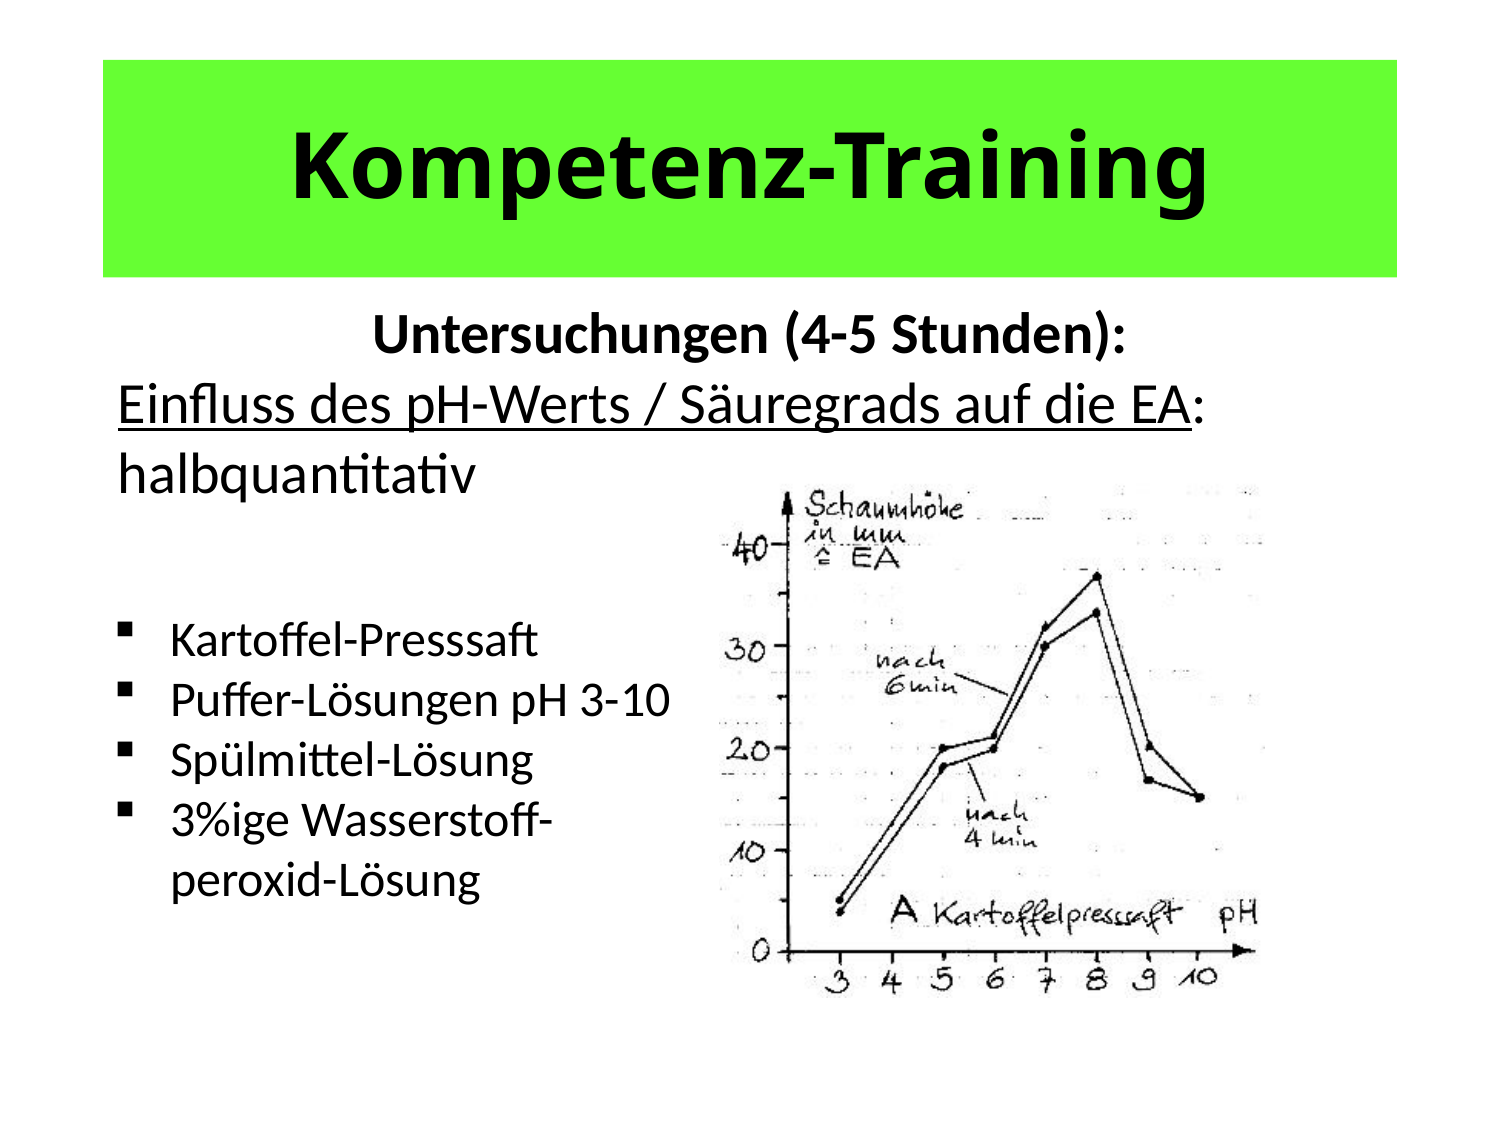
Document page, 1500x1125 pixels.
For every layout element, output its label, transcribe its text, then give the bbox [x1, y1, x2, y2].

picture [719, 472, 1265, 998]
text_box Kartoffel-Presssaft Puffer-Lösungen pH 3-10 Spülmittel-Lösung 3%ige Wasserstoff-peroxid-Lösung [98, 598, 699, 914]
text_box Untersuchungen (4-5 Stunden): Einfluss des pH-Werts / Säuregrads auf die EA: halbquantitativ [103, 288, 1397, 653]
title Kompetenz-Training [103, 59, 1397, 278]
